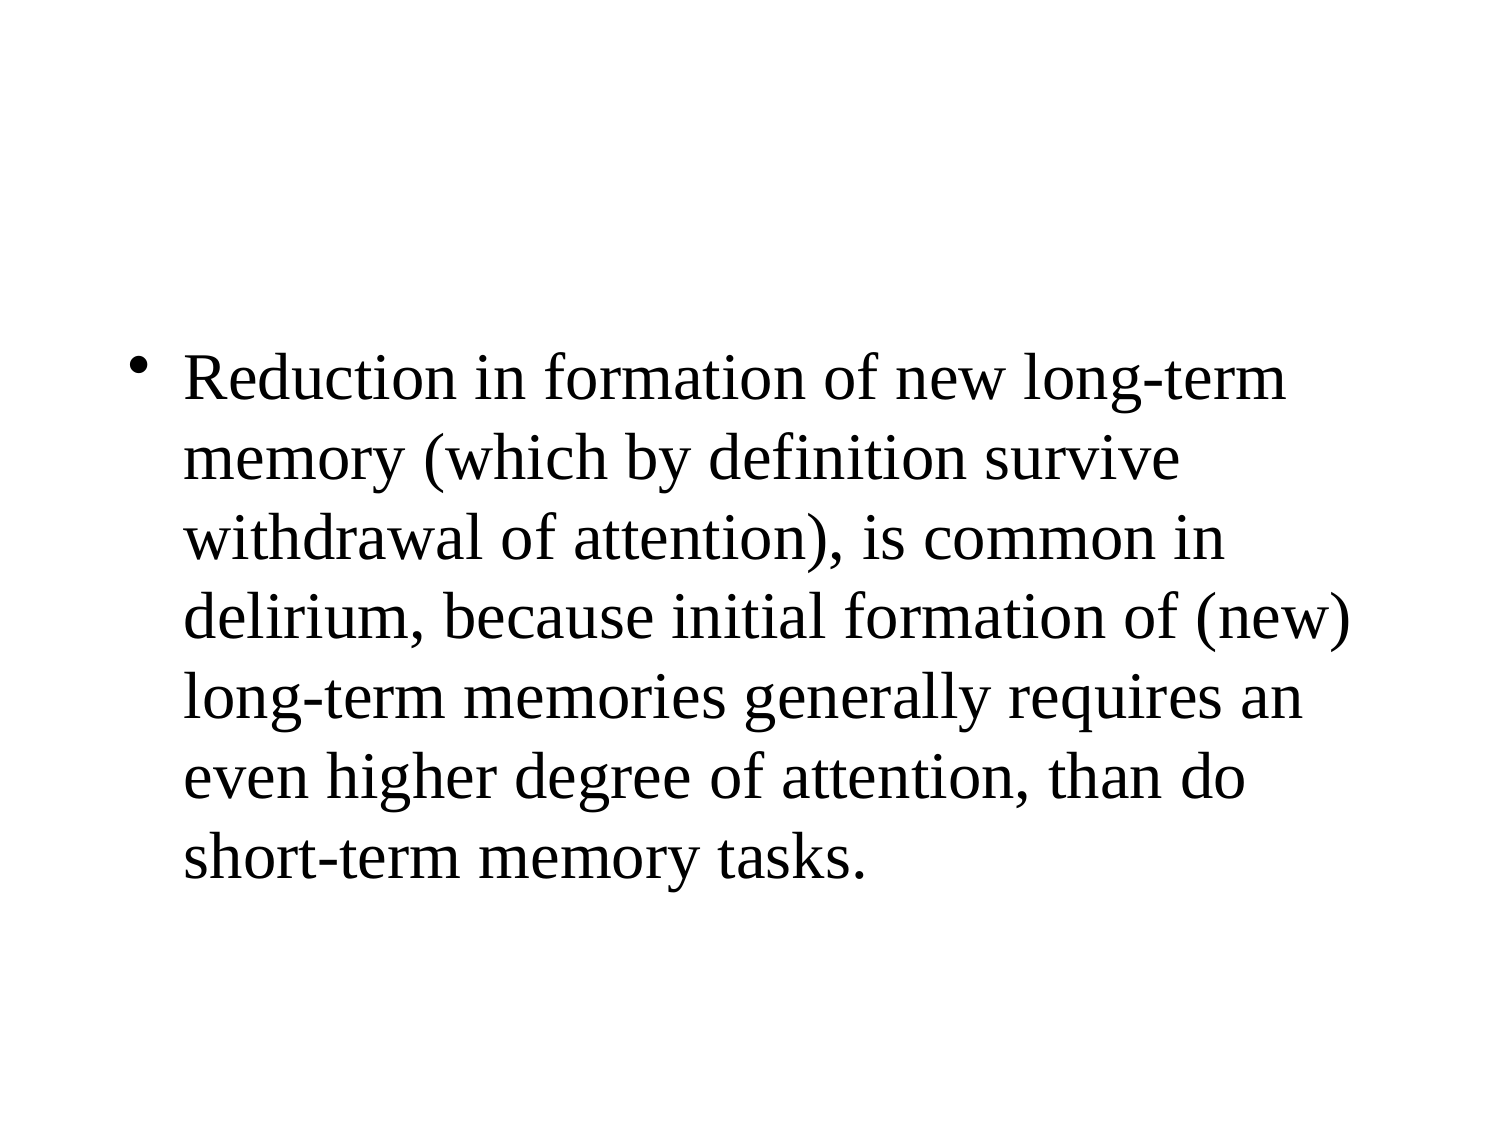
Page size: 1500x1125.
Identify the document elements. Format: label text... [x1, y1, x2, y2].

list Reduction in formation of new long-term memory (which by definition survive withdrawal of attention), is common in delirium, because initial formation of (new) long-term memories generally requires an even higher degree of attention, than do short-term memory tasks. [112, 324, 1388, 1001]
